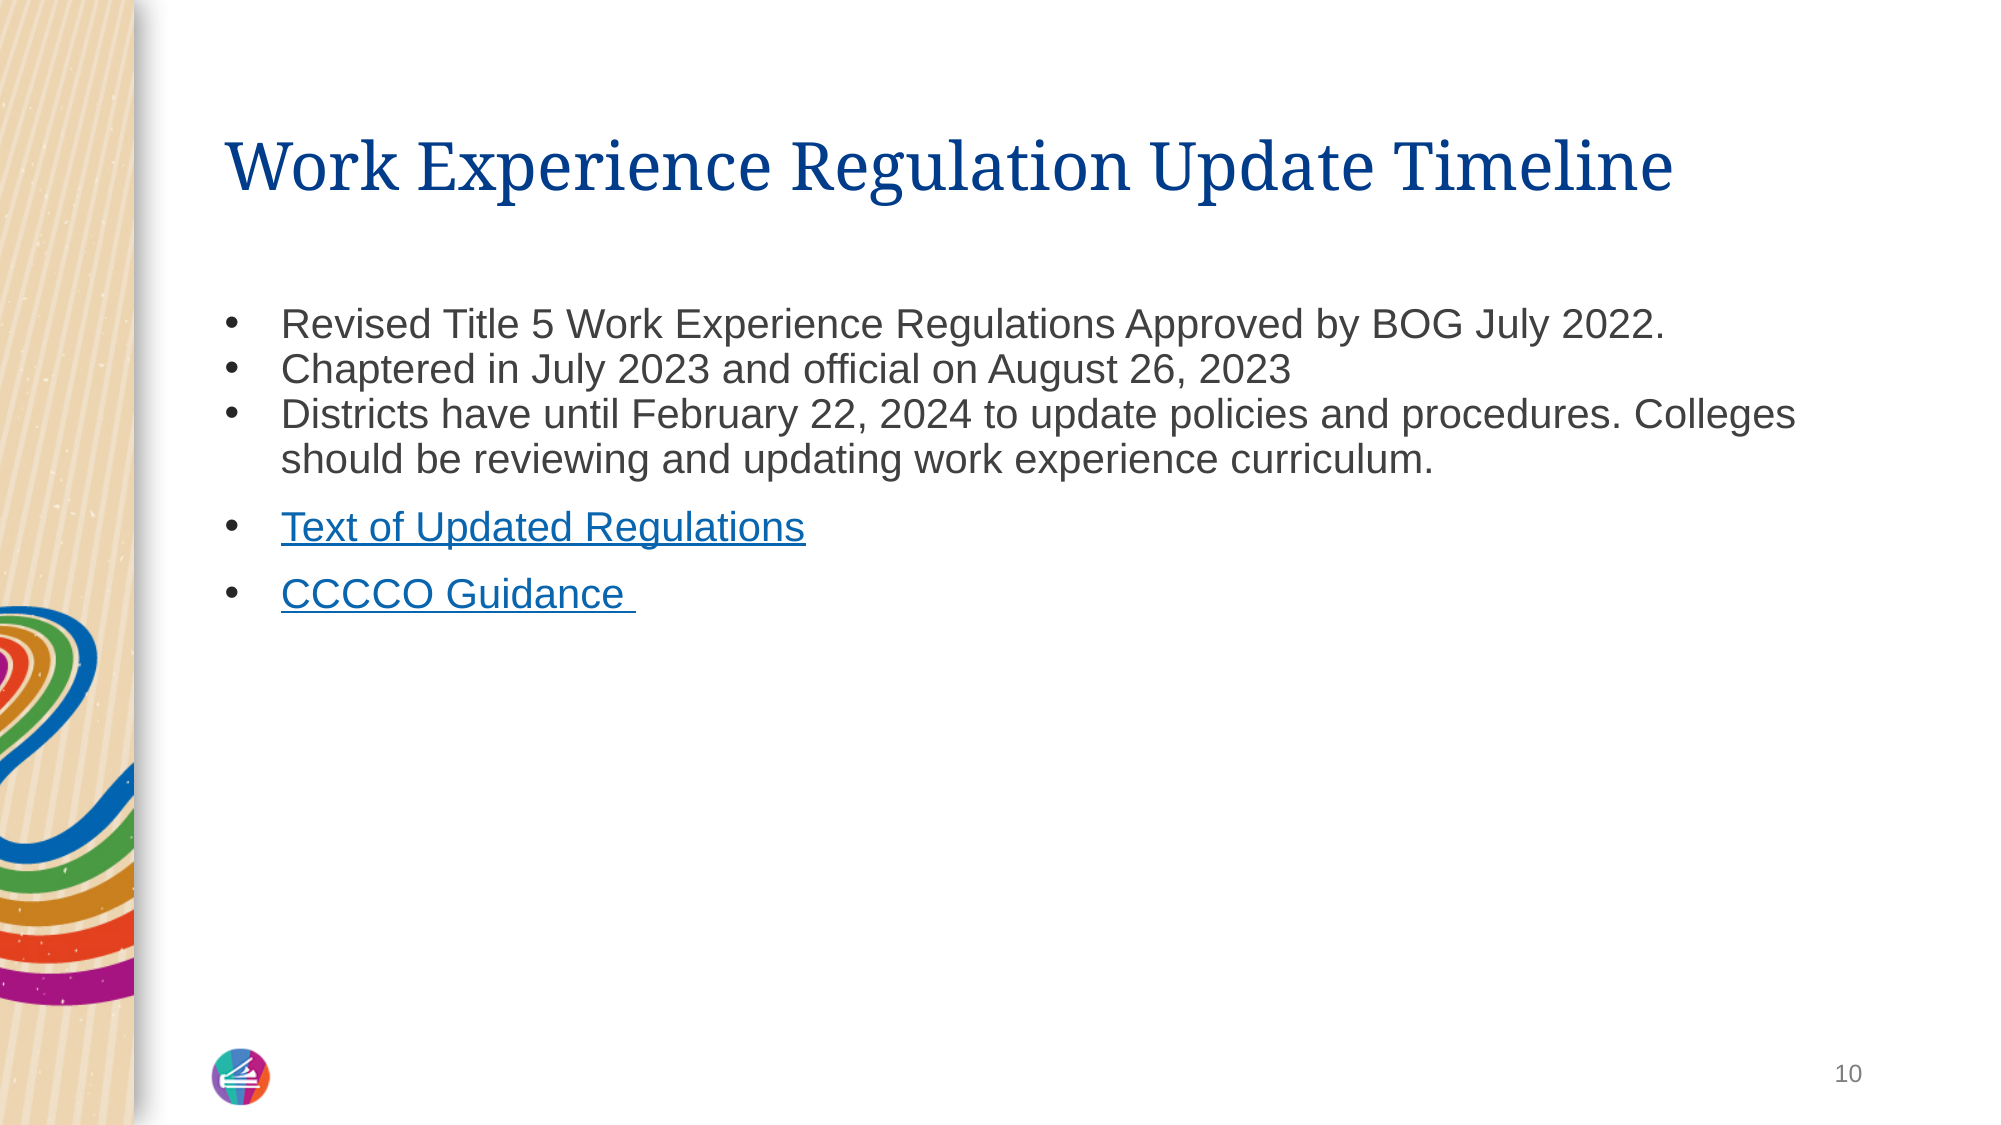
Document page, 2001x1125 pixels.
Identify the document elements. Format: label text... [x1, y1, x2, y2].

list Revised Title 5 Work Experience Regulations Approved by BOG July 2022. Chaptered in July 2023 and official on August 26, 2023 Districts have until February 22, 2024 to update policies and procedures. Colleges should be reviewing and updating work experience curriculum. Text of Updated Regulations CCCCO Guidance [209, 294, 1860, 1020]
picture [209, 1046, 272, 1108]
picture [0, 0, 134, 1125]
slide_number 10 [1712, 1042, 1863, 1103]
title Work Experience Regulation Update Timeline [209, 59, 1858, 278]
